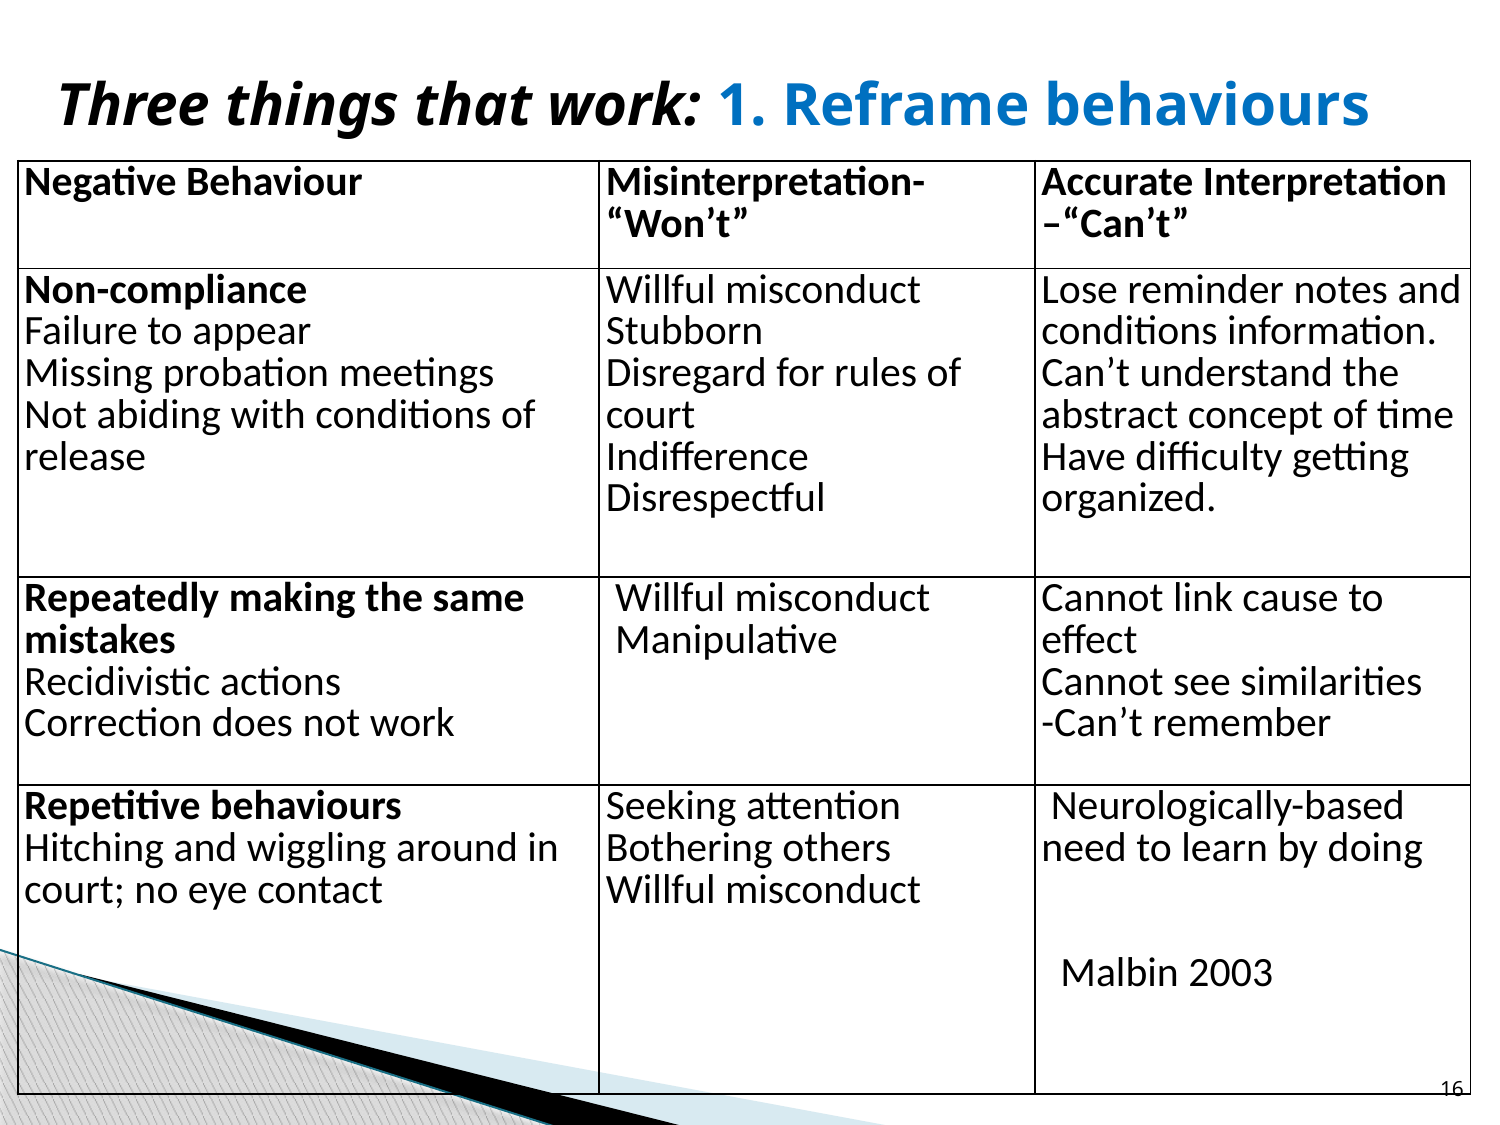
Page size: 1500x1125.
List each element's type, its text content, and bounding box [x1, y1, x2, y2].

slide_number 16 [1418, 1051, 1479, 1112]
table_header Misinterpretation- “Won’t” [600, 162, 1034, 268]
table_cell Willful misconduct Stubborn Disregard for rules of court Indifference Disrespectful [600, 269, 1034, 576]
table_cell Lose reminder notes and conditions information. Can’t understand the abstract concept of time Have difficulty getting organized. [1036, 269, 1470, 576]
table_cell Non-compliance Failure to appear Missing probation meetings Not abiding with conditions of release [19, 269, 598, 576]
table_header Accurate Interpretation –“Can’t” [1036, 162, 1470, 268]
title Three things that work: 1. Reframe behaviours [41, 45, 1483, 161]
table_cell Willful misconduct Manipulative [600, 578, 1034, 784]
table_cell Neurologically-based need to learn by doing Malbin 2003 [1036, 786, 1470, 1093]
table_header Negative Behaviour [19, 162, 598, 268]
table_cell Cannot link cause to effect Cannot see similarities -Can’t remember [1036, 578, 1470, 784]
table_cell Repeatedly making the same mistakes Recidivistic actions Correction does not work [19, 578, 598, 784]
table_cell Repetitive behaviours Hitching and wiggling around in court; no eye contact [19, 786, 598, 1093]
table_cell Seeking attention Bothering others Willful misconduct [600, 786, 1034, 1093]
